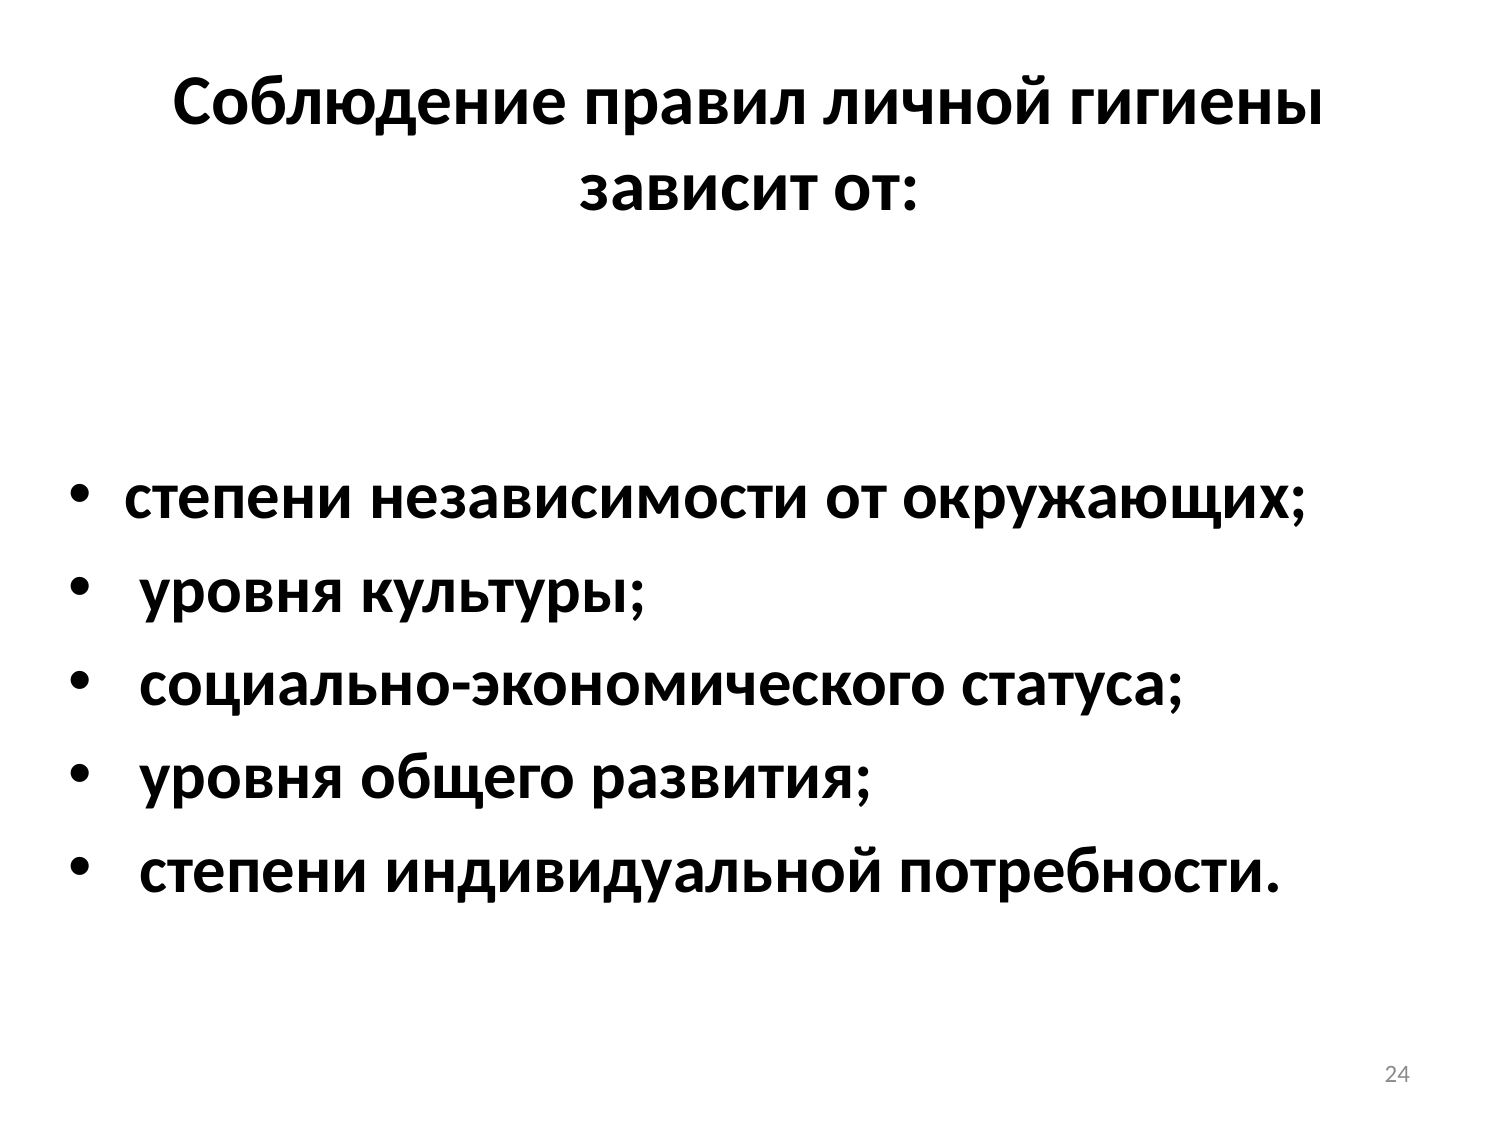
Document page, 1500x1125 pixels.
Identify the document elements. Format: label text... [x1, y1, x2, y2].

slide_number 24 [1074, 1042, 1425, 1103]
list степени независимости от окружающих; уровня культуры; социально-экономического статуса; уровня общего развития; степени индивидуальной потребности. [53, 444, 1459, 1035]
title Соблюдение правил личной гигиены зависит от: [75, 45, 1425, 233]
